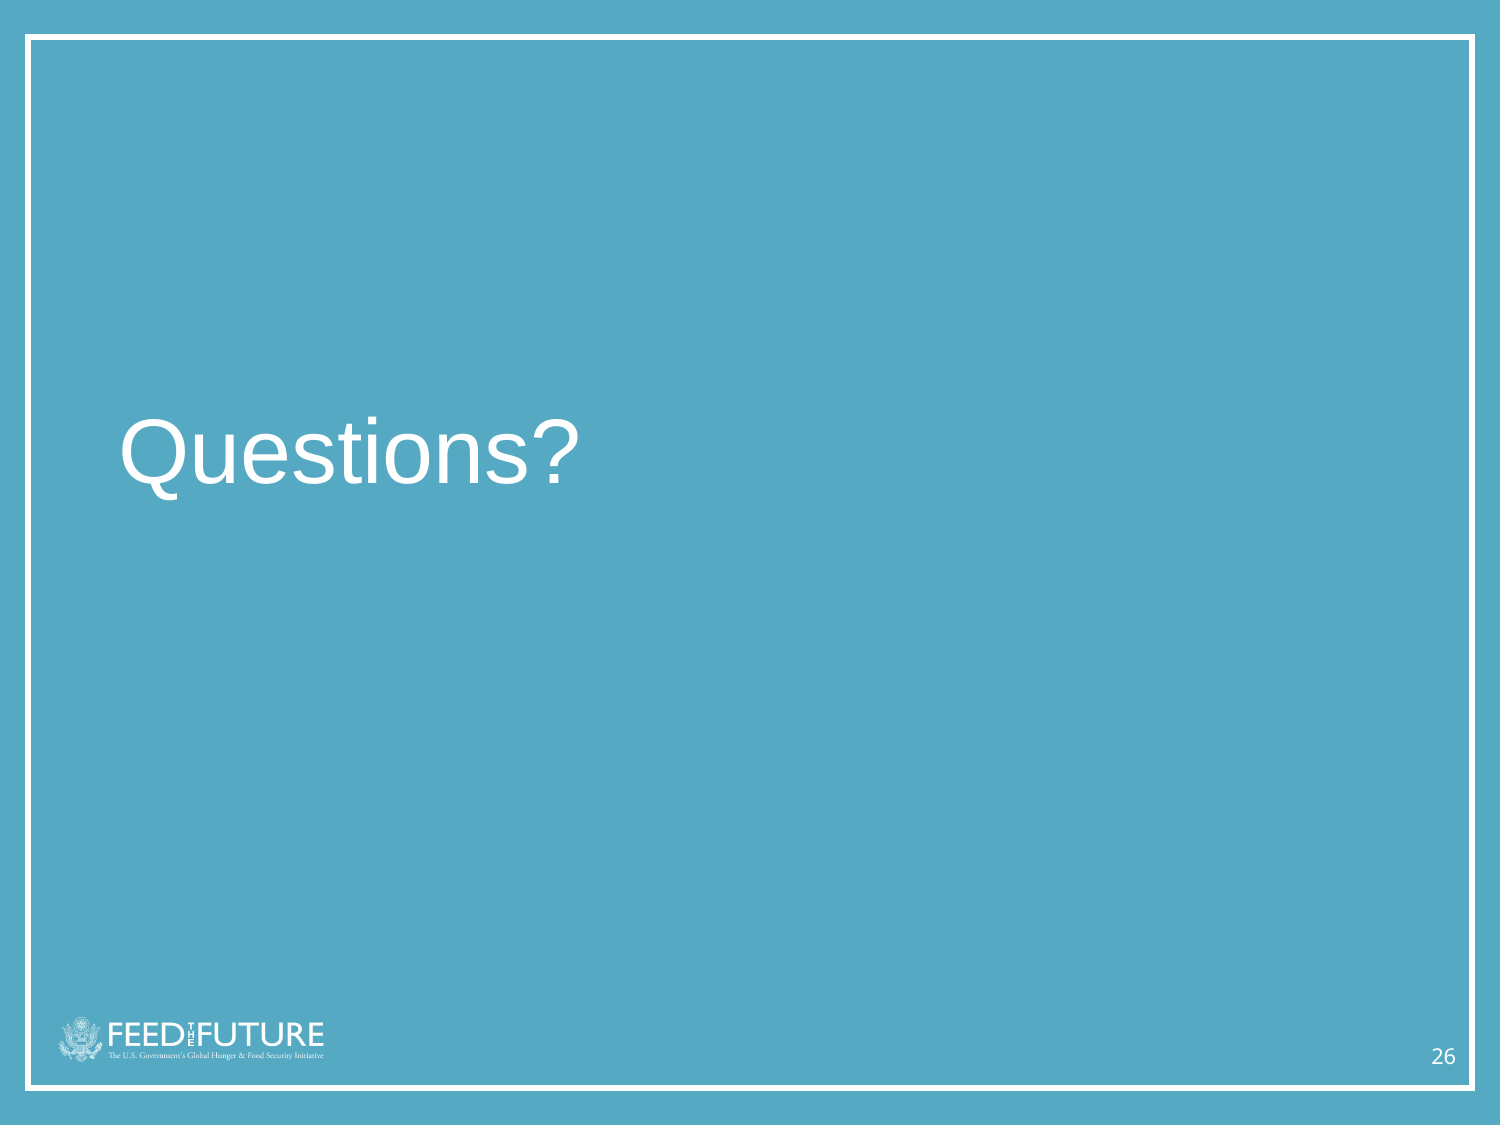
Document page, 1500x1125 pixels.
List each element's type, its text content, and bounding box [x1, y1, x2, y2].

title Questions? [103, 301, 1397, 519]
slide_number 26 [1404, 1047, 1472, 1068]
picture [36, 999, 346, 1081]
